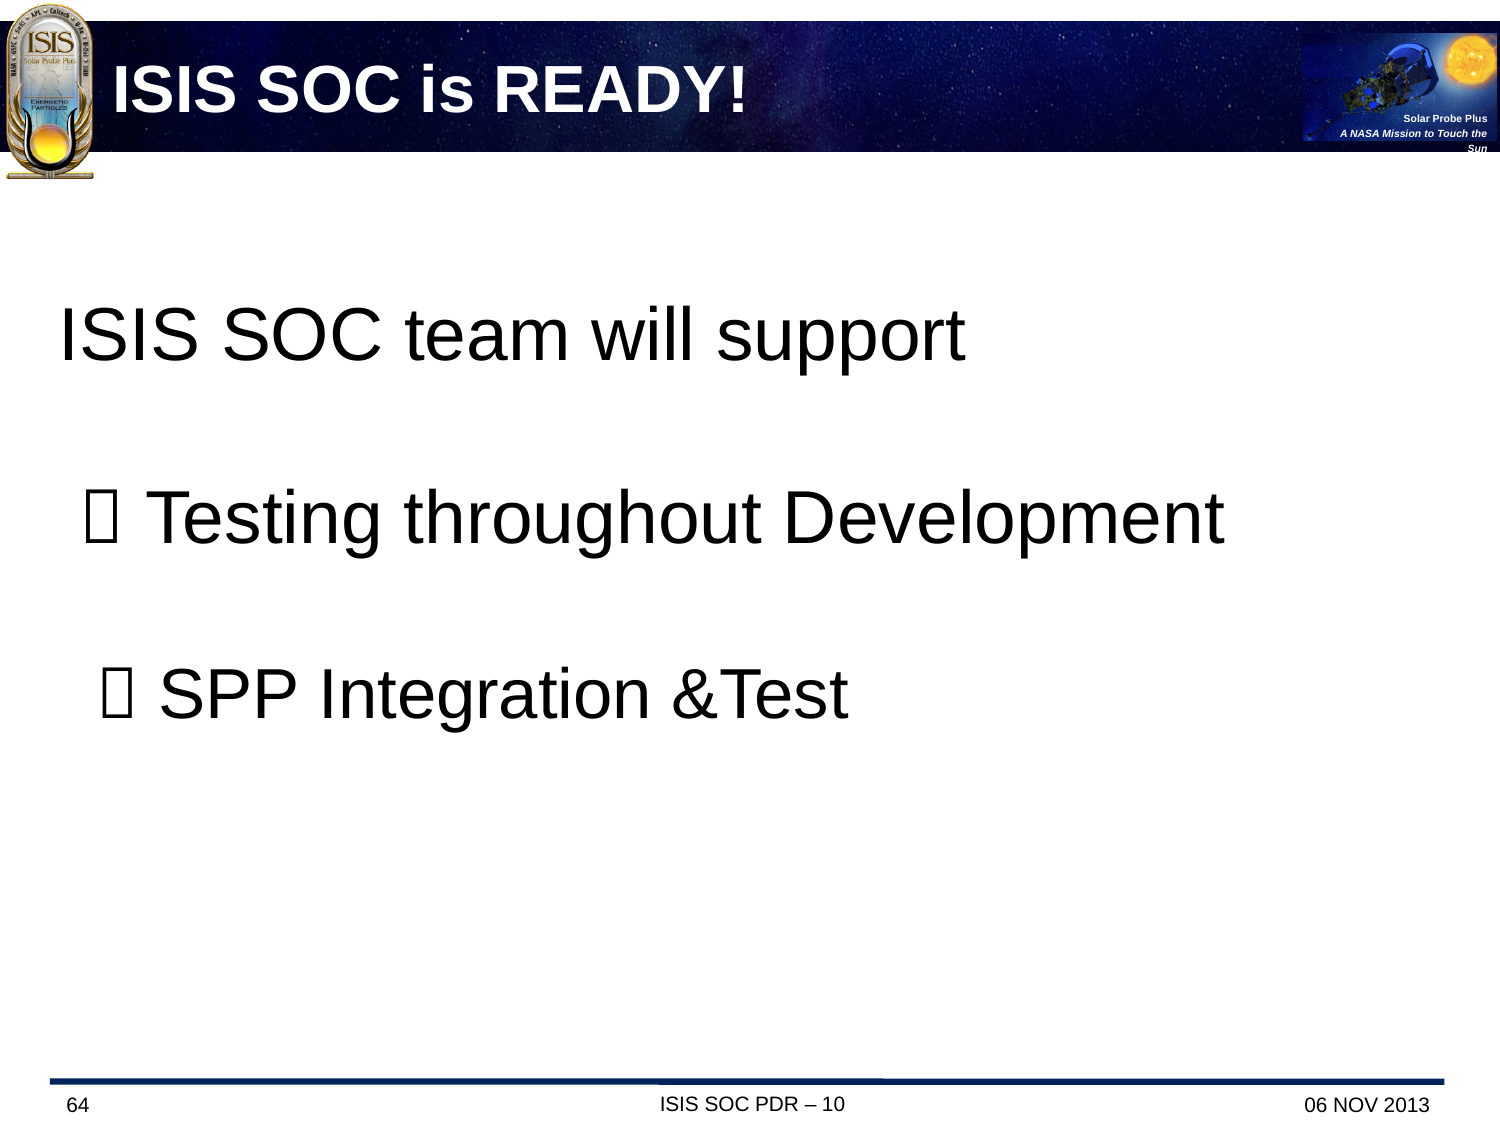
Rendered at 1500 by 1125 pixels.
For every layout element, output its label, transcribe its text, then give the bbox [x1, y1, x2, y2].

list ISIS SOC team will support  Testing throughout Development  SPP Integration &Test [58, 185, 1442, 1046]
title ISIS SOC is READY! [111, 30, 1294, 142]
picture [0, 2, 1500, 181]
text_box ISIS SOC PDR – 10 [376, 1083, 1129, 1124]
